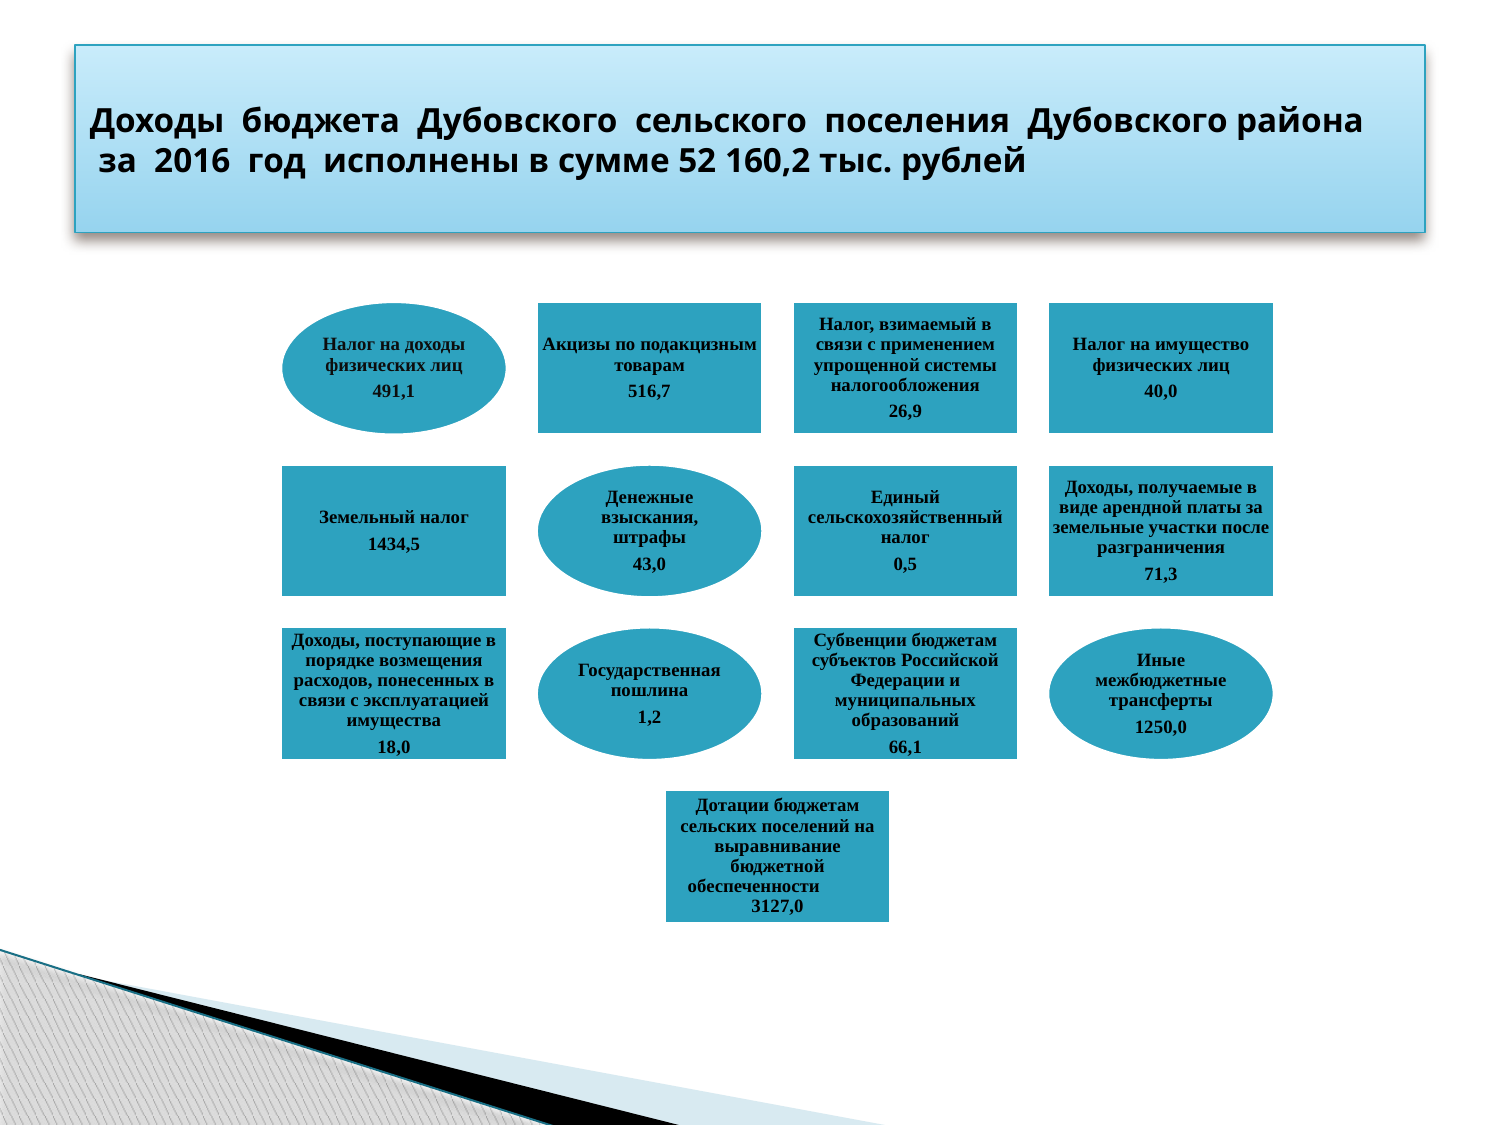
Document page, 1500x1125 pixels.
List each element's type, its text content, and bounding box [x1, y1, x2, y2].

title Доходы бюджета Дубовского сельского поселения Дубовского района за 2016 год исполнены в сумме 52 160,2 тыс. рублей [74, 44, 1426, 233]
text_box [277, 278, 1278, 946]
